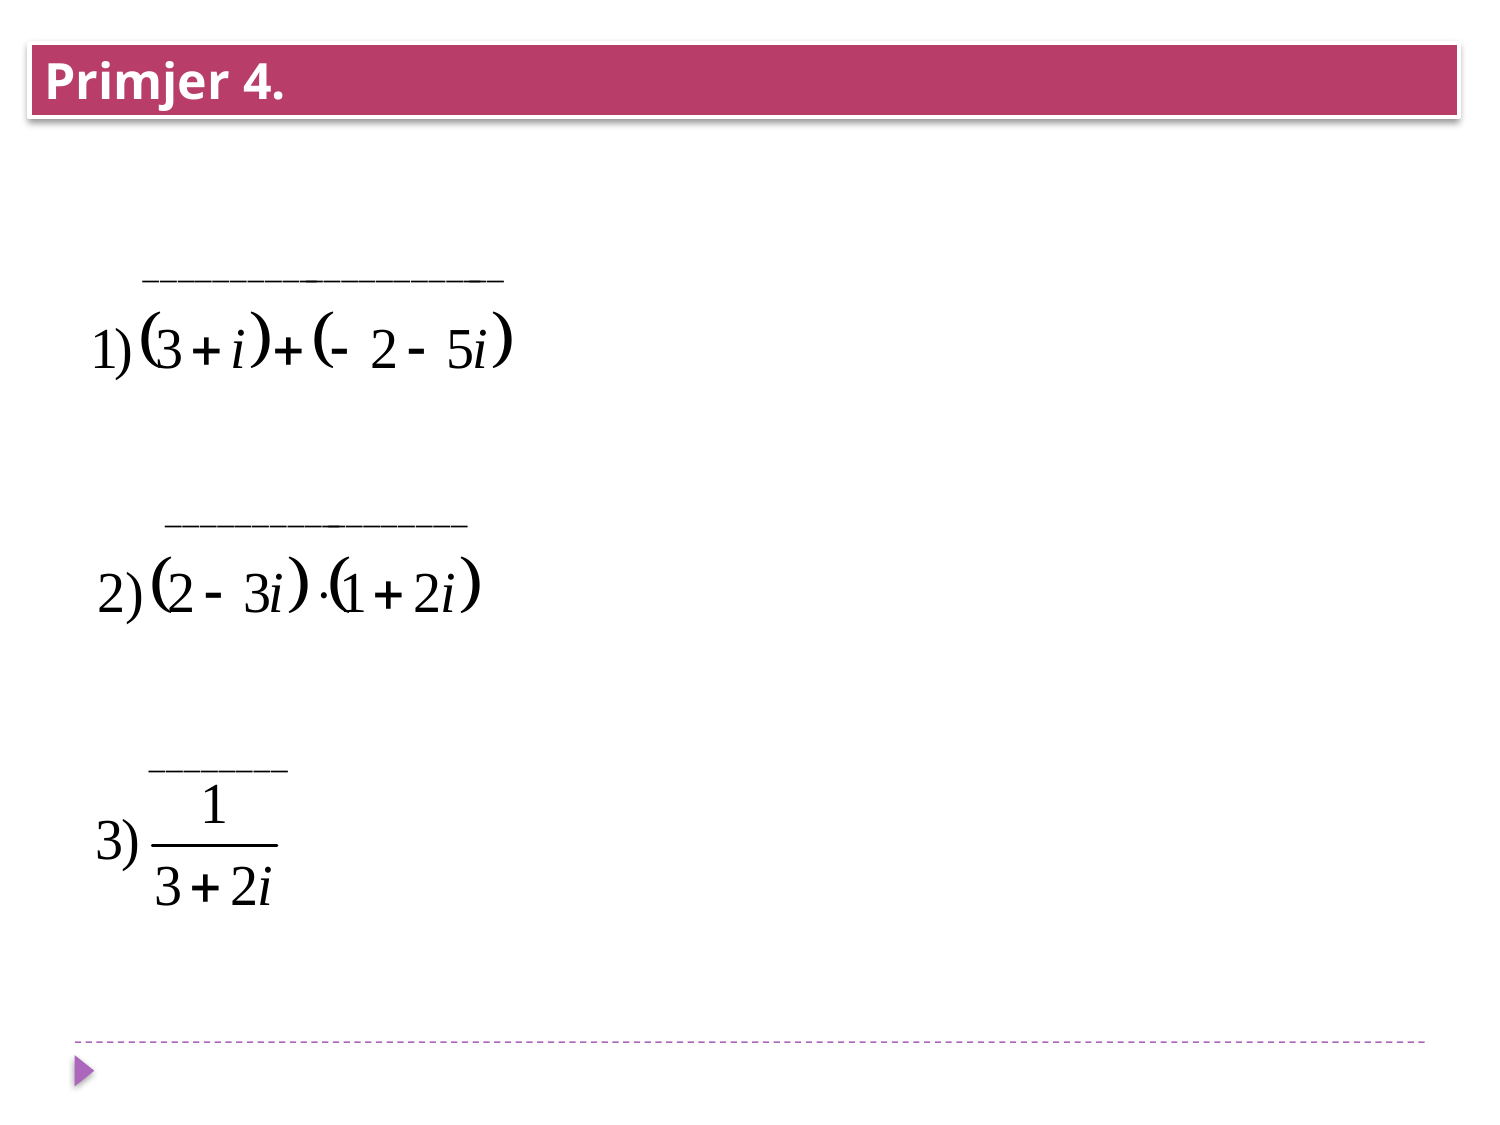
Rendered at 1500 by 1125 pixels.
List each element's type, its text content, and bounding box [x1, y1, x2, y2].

text_box Primjer 4. [27, 41, 1461, 119]
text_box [88, 231, 514, 918]
